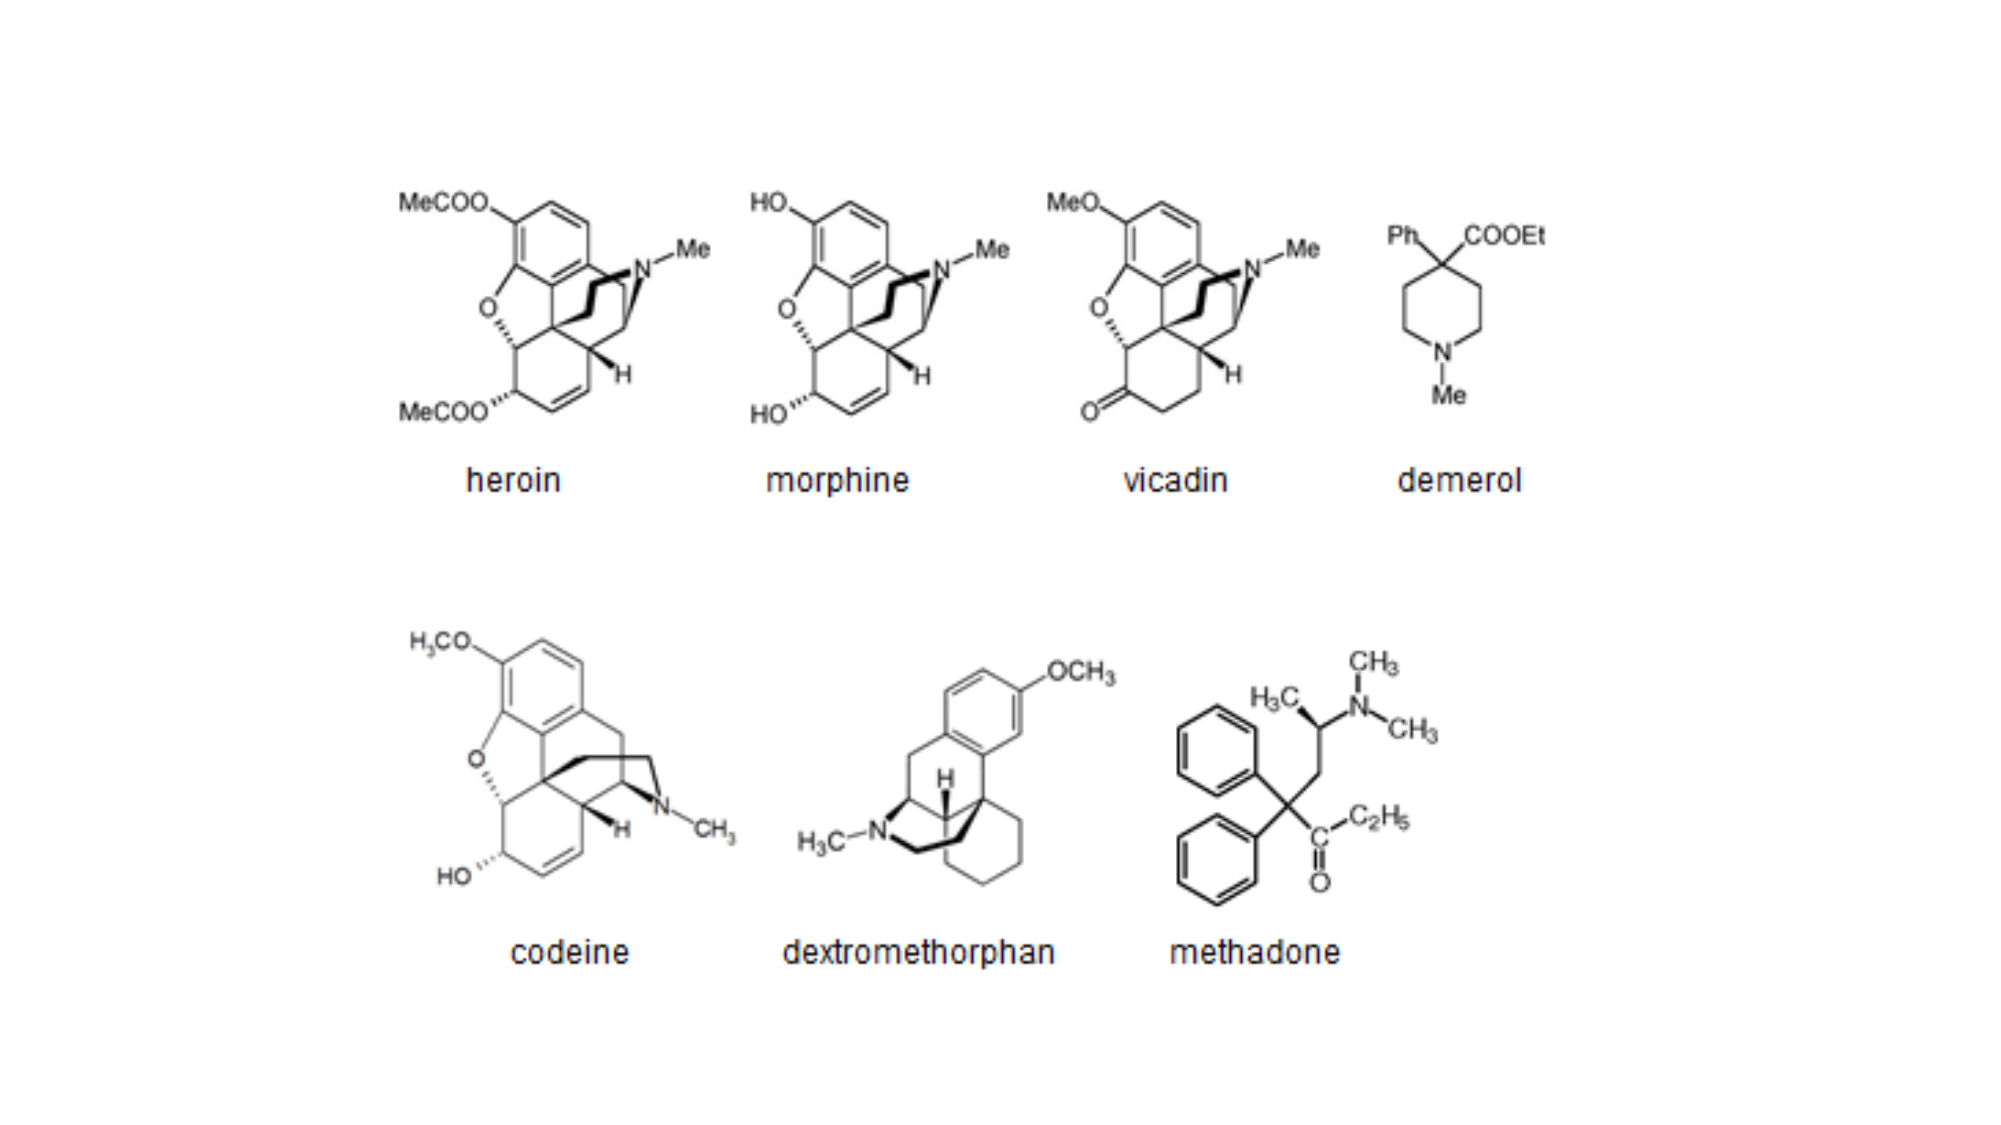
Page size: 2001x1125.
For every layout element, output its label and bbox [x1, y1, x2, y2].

picture [365, 37, 1683, 1025]
